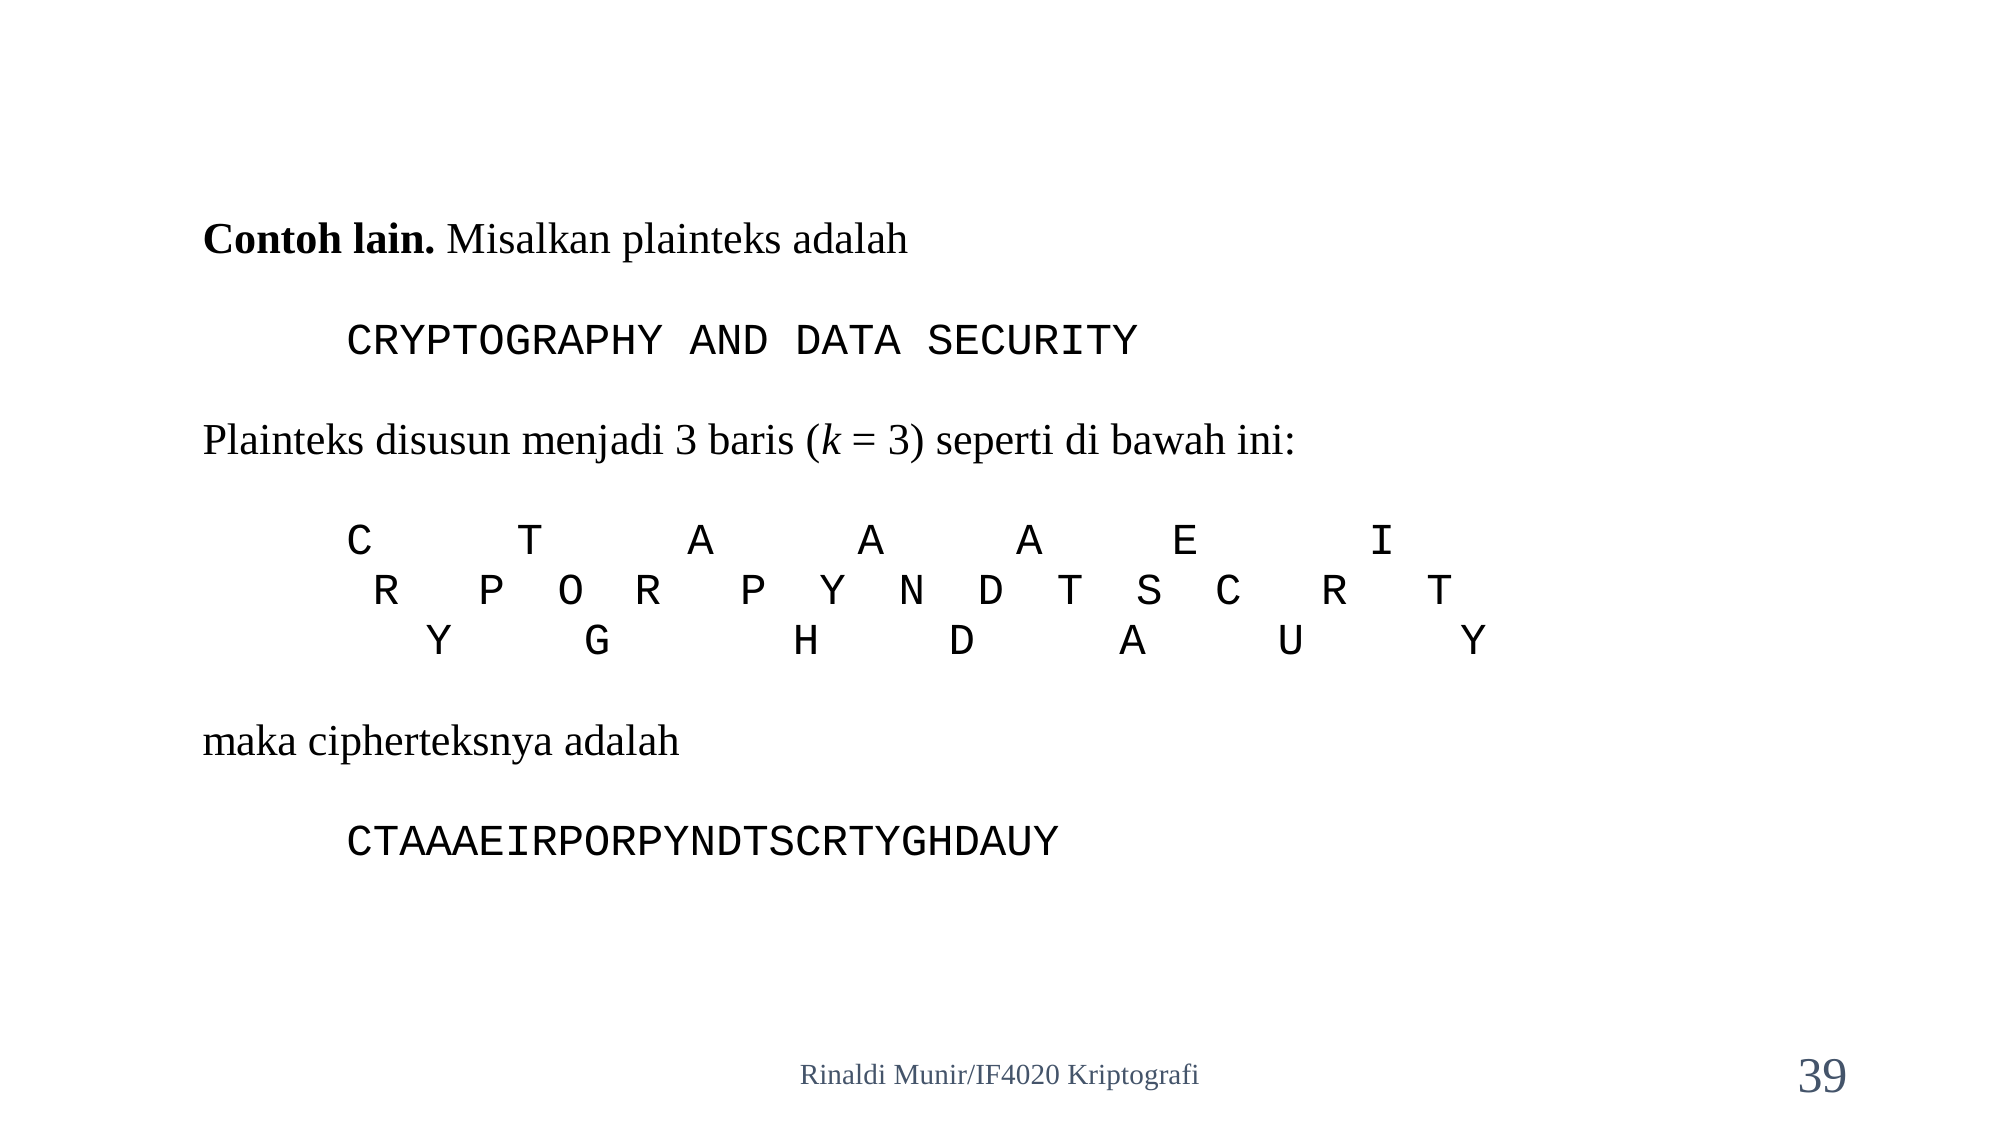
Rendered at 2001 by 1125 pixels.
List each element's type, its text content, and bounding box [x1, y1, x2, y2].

slide_number 39 [1412, 1042, 1863, 1103]
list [202, 214, 1931, 867]
footer Rinaldi Munir/IF4020 Kriptografi [662, 1042, 1338, 1103]
